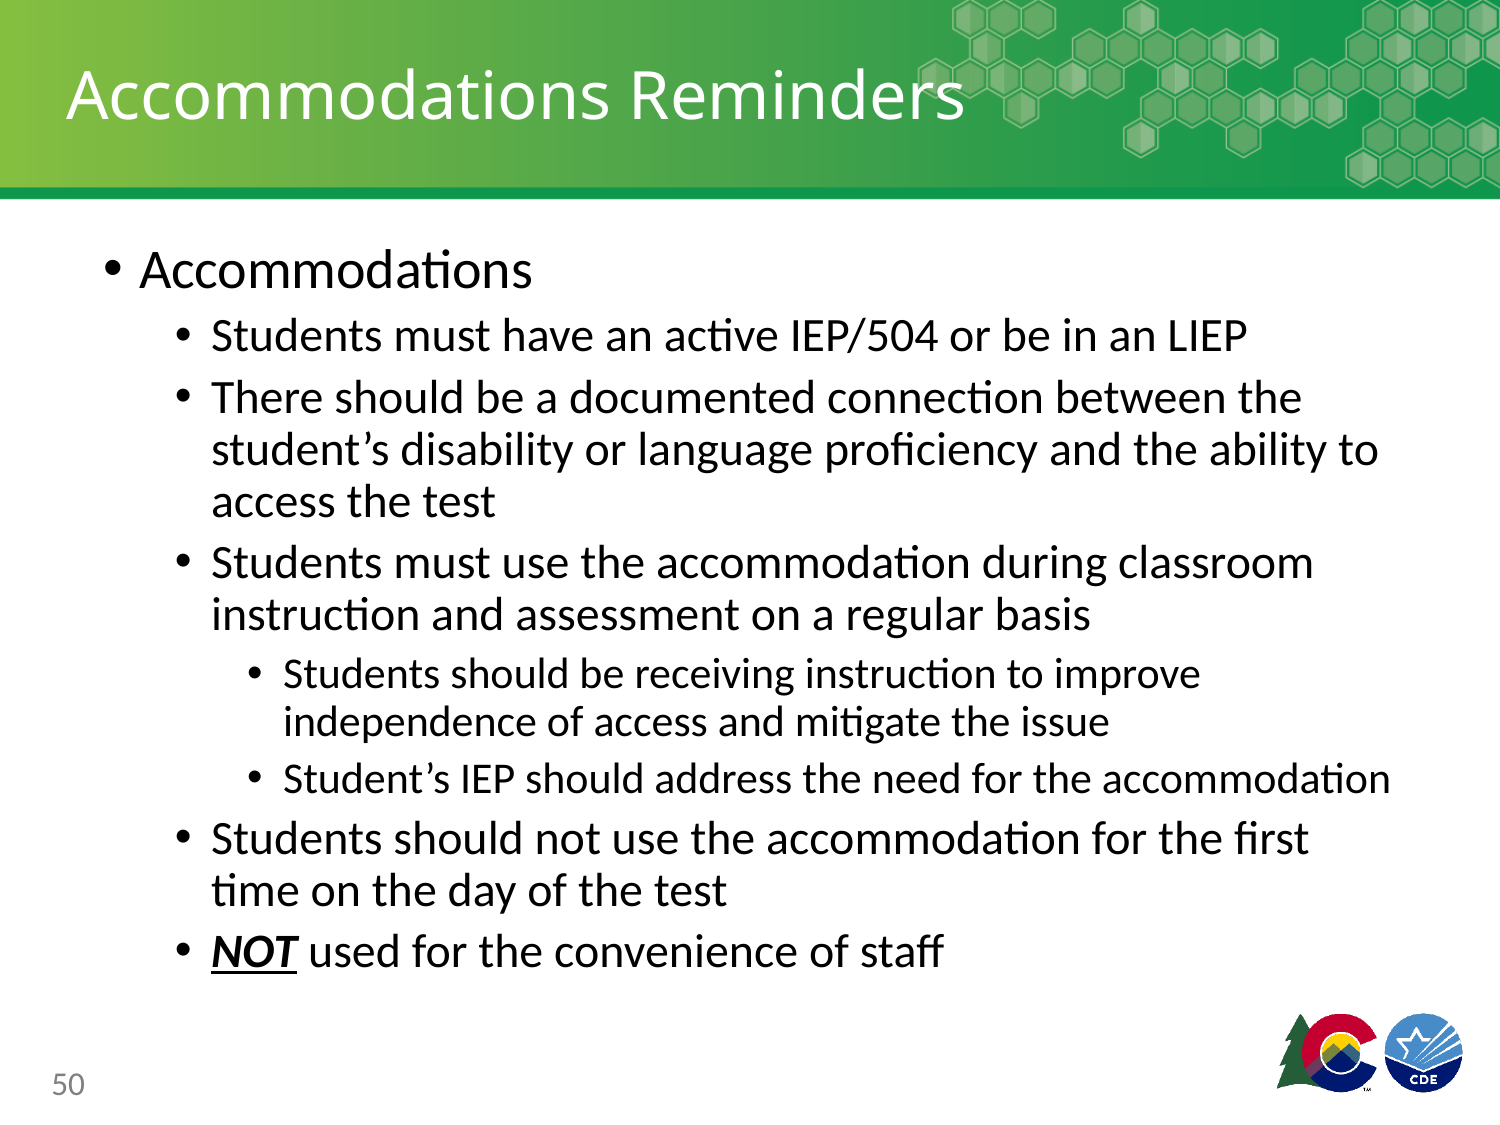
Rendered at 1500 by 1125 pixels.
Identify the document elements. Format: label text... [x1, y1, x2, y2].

slide_number 50 [36, 1054, 375, 1115]
picture [0, 0, 1500, 200]
title Accommodations Reminders [66, 61, 1064, 186]
picture [1275, 1012, 1463, 1093]
list Accommodations Students must have an active IEP/504 or be in an LIEP There should be a documented connection between the student’s disability or language proficiency and the ability to access the test Students must use the accommodation during classroom instruction and assessment on a regular basis Students should be receiving instruction to improve independence of access and mitigate the issue Student’s IEP should address the need for the accommodation Students should not use the accommodation for the first time on the day of the test NOT used for the convenience of staff [103, 240, 1397, 1002]
